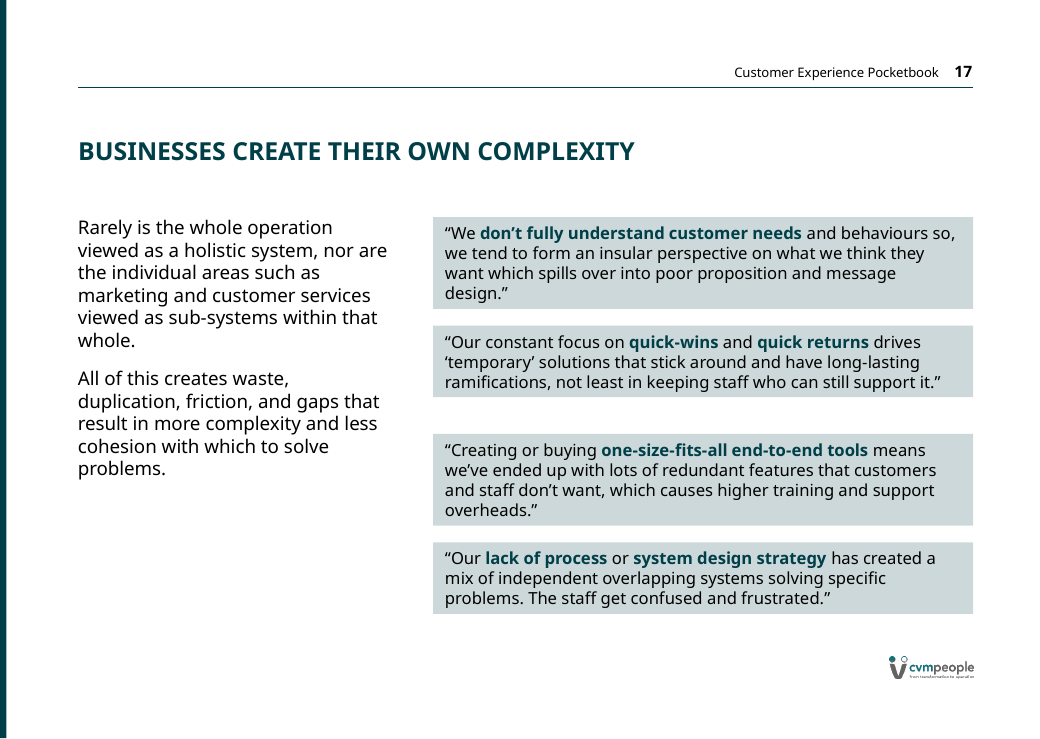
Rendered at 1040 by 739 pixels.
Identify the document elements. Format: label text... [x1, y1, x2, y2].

text_box “Creating or buying one-size-fits-all end-to-end tools means we’ve ended up with lots of redundant features that customers and staff don’t want, which causes higher training and support overheads.” [433, 433, 974, 526]
text_box [0, 0, 8, 739]
text_box 17 [931, 54, 982, 91]
text_box “We don’t fully understand customer needs and behaviours so, we tend to form an insular perspective on what we think they want which spills over into poor proposition and message design.” [433, 217, 974, 309]
picture [889, 656, 974, 679]
text_box BUSINESSES CREATE THEIR OWN COMPLEXITY [78, 129, 738, 176]
text_box Customer Experience Pocketbook [545, 57, 931, 87]
text_box “Our lack of process or system design strategy has created a mix of independent overlapping systems solving specific problems. The staff get confused and frustrated.” [433, 542, 974, 614]
text_box “Our constant focus on quick-wins and quick returns drives ‘temporary’ solutions that stick around and have long-lasting ramifications, not least in keeping staff who can still support it.” [433, 325, 974, 398]
text_box Rarely is the whole operation viewed as a holistic system, nor are the individual areas such as marketing and customer services viewed as sub-systems within that whole. All of this creates waste, duplication, friction, and gaps that result in more complexity and less cohesion with which to solve problems. [78, 208, 408, 400]
